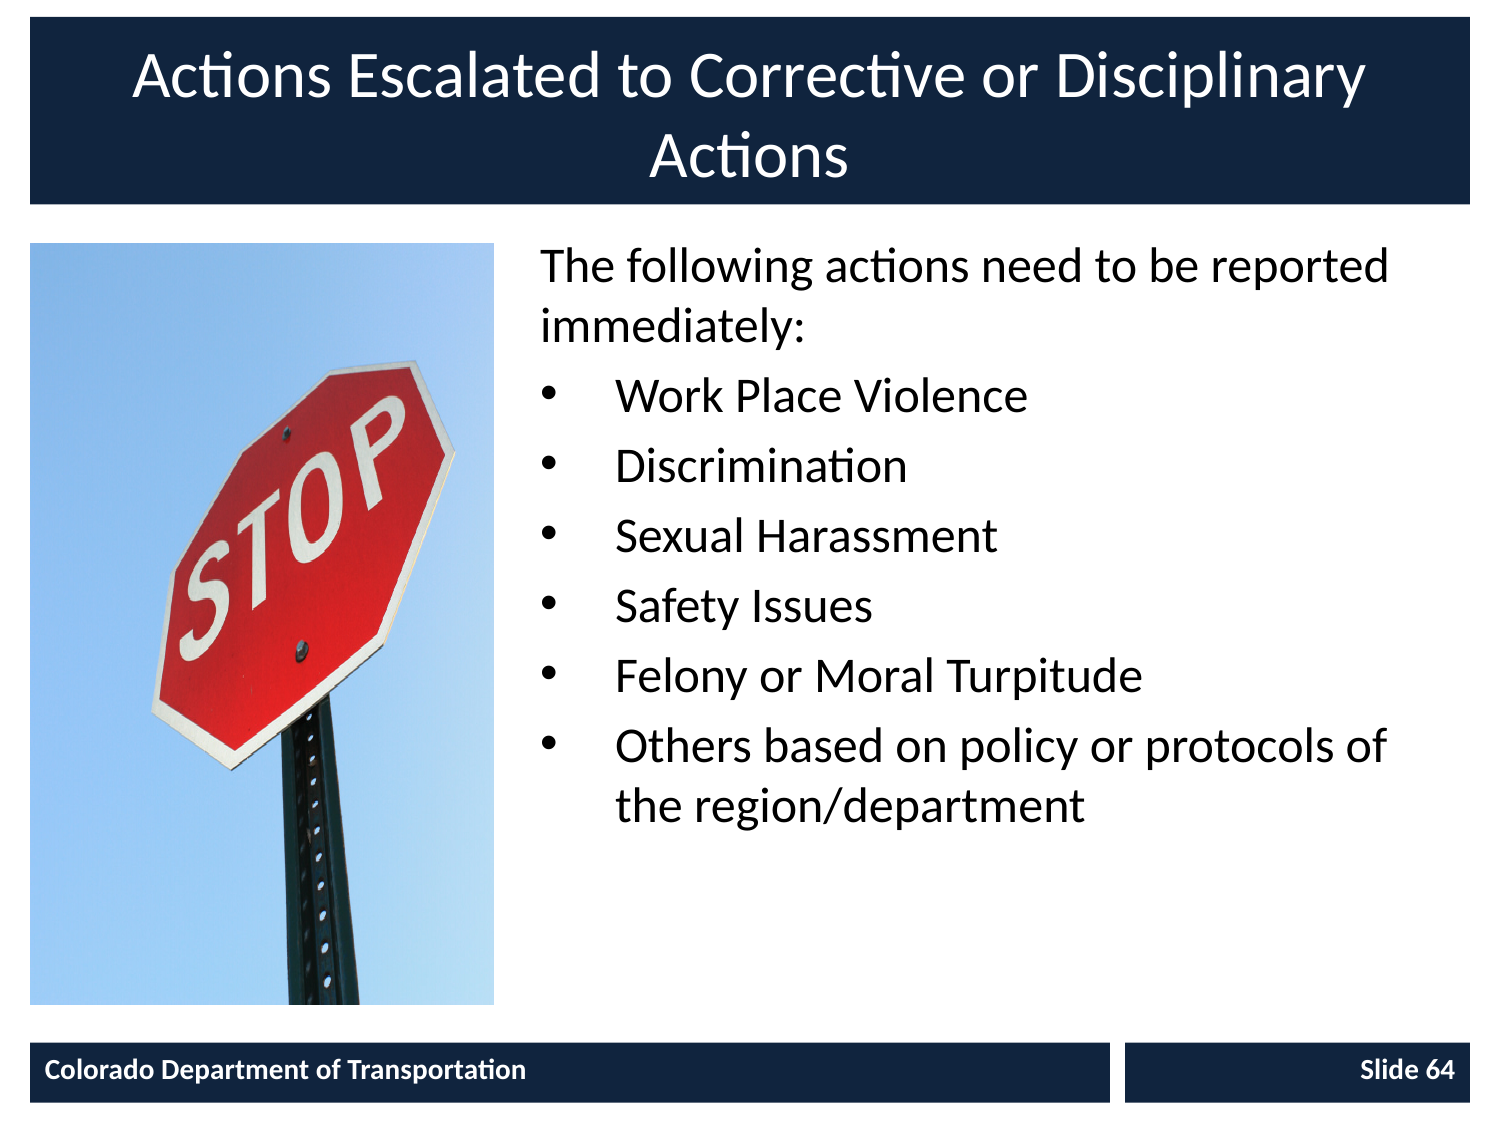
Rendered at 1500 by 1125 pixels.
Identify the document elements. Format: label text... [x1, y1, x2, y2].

list The following actions need to be reported immediately: Work Place Violence Discrimination Sexual Harassment Safety Issues Felony or Moral Turpitude Others based on policy or protocols of the region/department [524, 224, 1472, 1036]
slide_number Slide 64 [1125, 1042, 1470, 1103]
footer Colorado Department of Transportation [30, 1042, 1110, 1103]
title Actions Escalated to Corrective or Disciplinary Actions [29, 16, 1471, 205]
picture [29, 243, 494, 1005]
